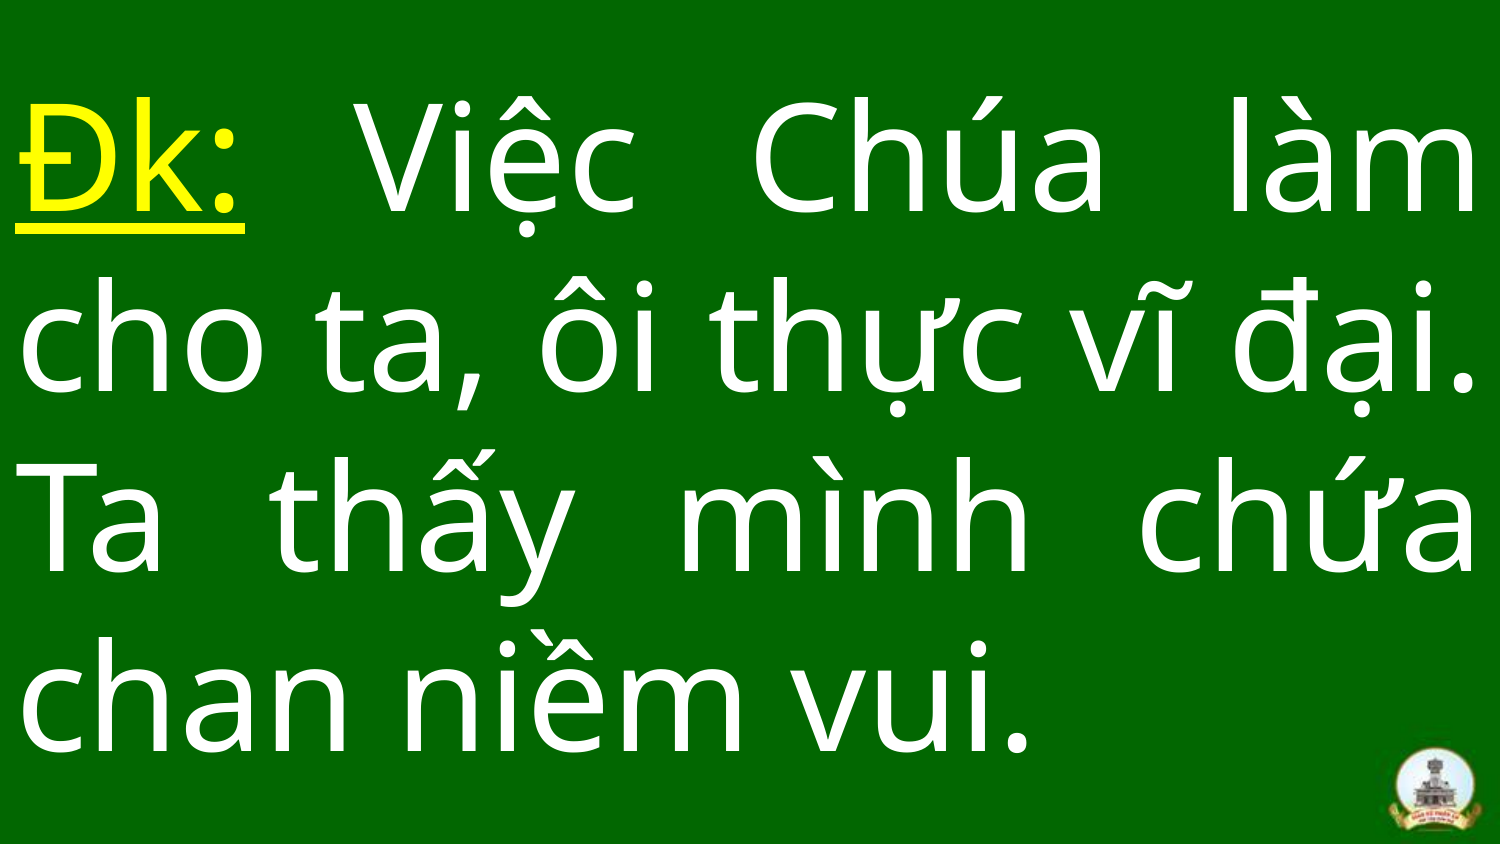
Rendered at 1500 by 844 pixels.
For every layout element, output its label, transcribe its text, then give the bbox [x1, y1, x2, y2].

title Đk: Việc Chúa làm cho ta, ôi thực vĩ đại. Ta thấy mình chứa chan niềm vui. [0, 0, 1500, 844]
